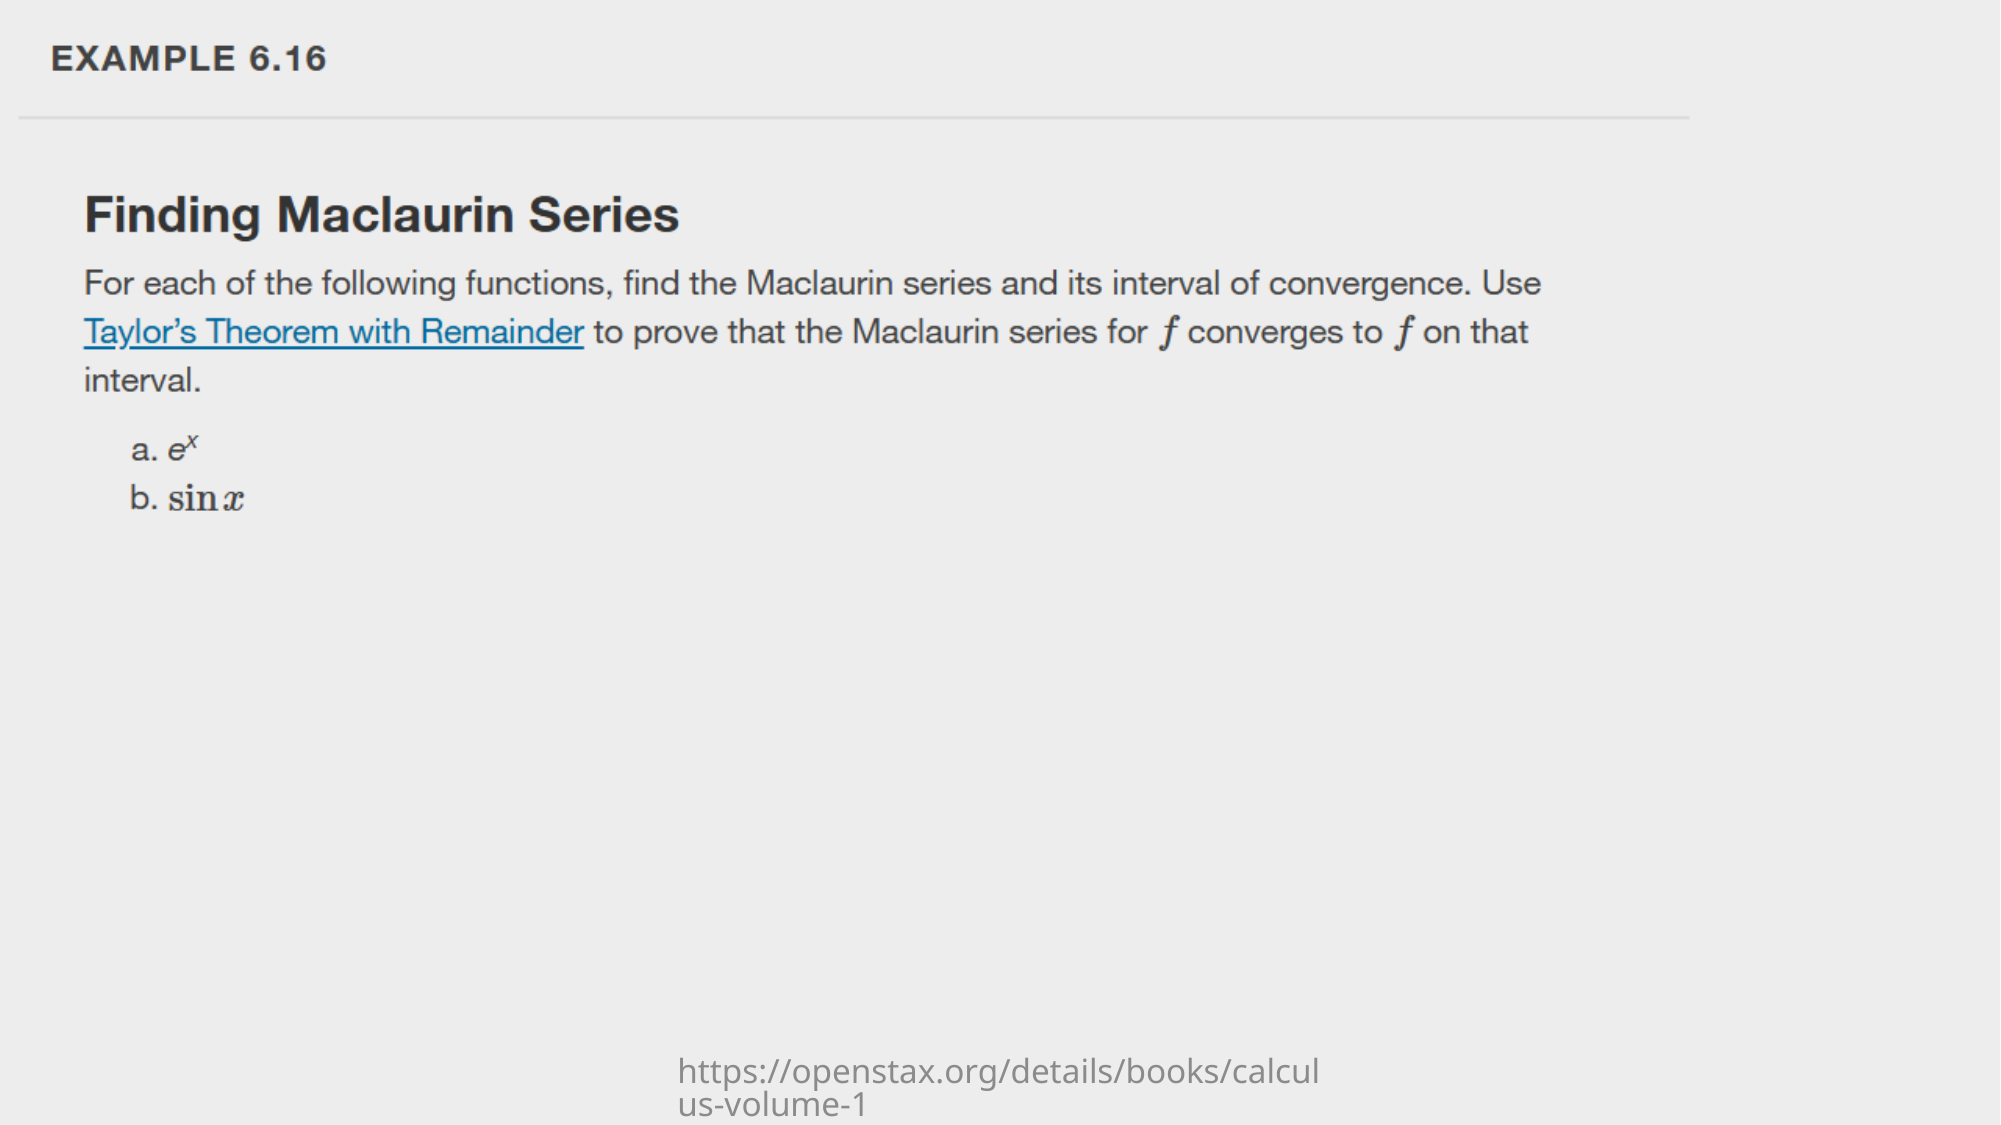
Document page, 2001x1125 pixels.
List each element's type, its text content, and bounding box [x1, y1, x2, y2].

picture [0, 0, 1710, 550]
footer https://openstax.org/details/books/calculus-volume-1 [662, 1042, 1338, 1103]
